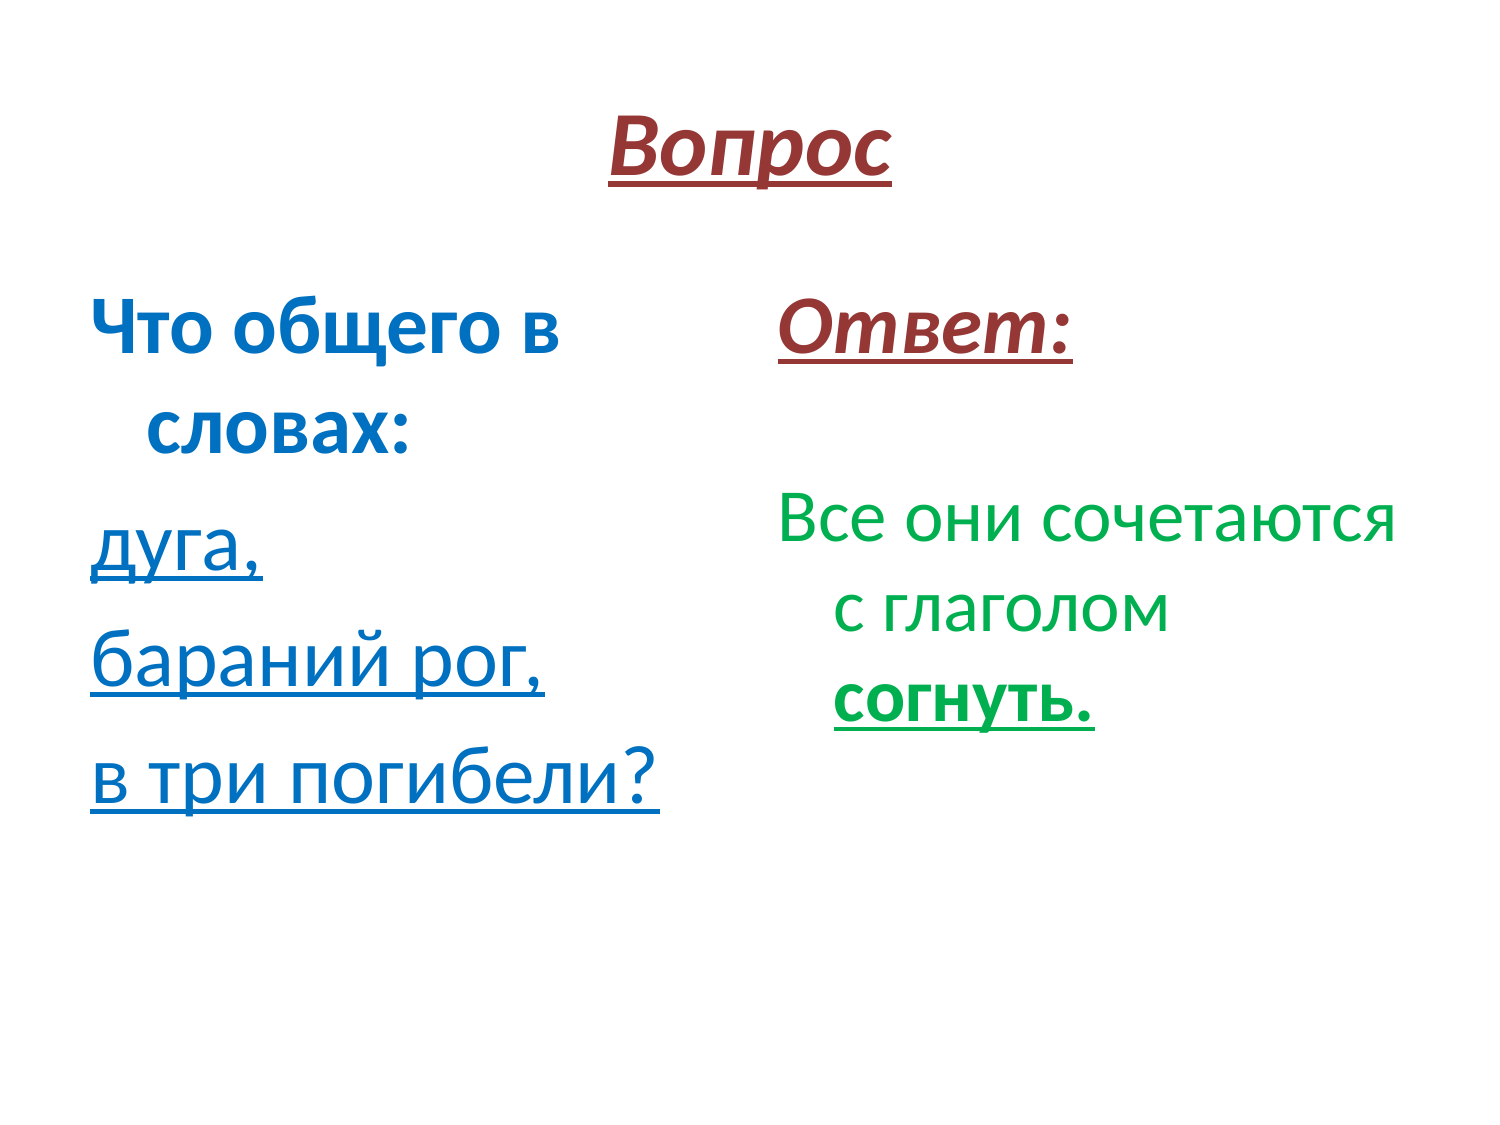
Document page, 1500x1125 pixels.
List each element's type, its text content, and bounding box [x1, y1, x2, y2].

list Что общего в словах: дуга, бараний рог, в три погибели? [75, 262, 738, 1005]
title Вопрос [75, 45, 1425, 233]
list Ответ: Все они сочетаются с глаголом согнуть. [762, 262, 1425, 1005]
